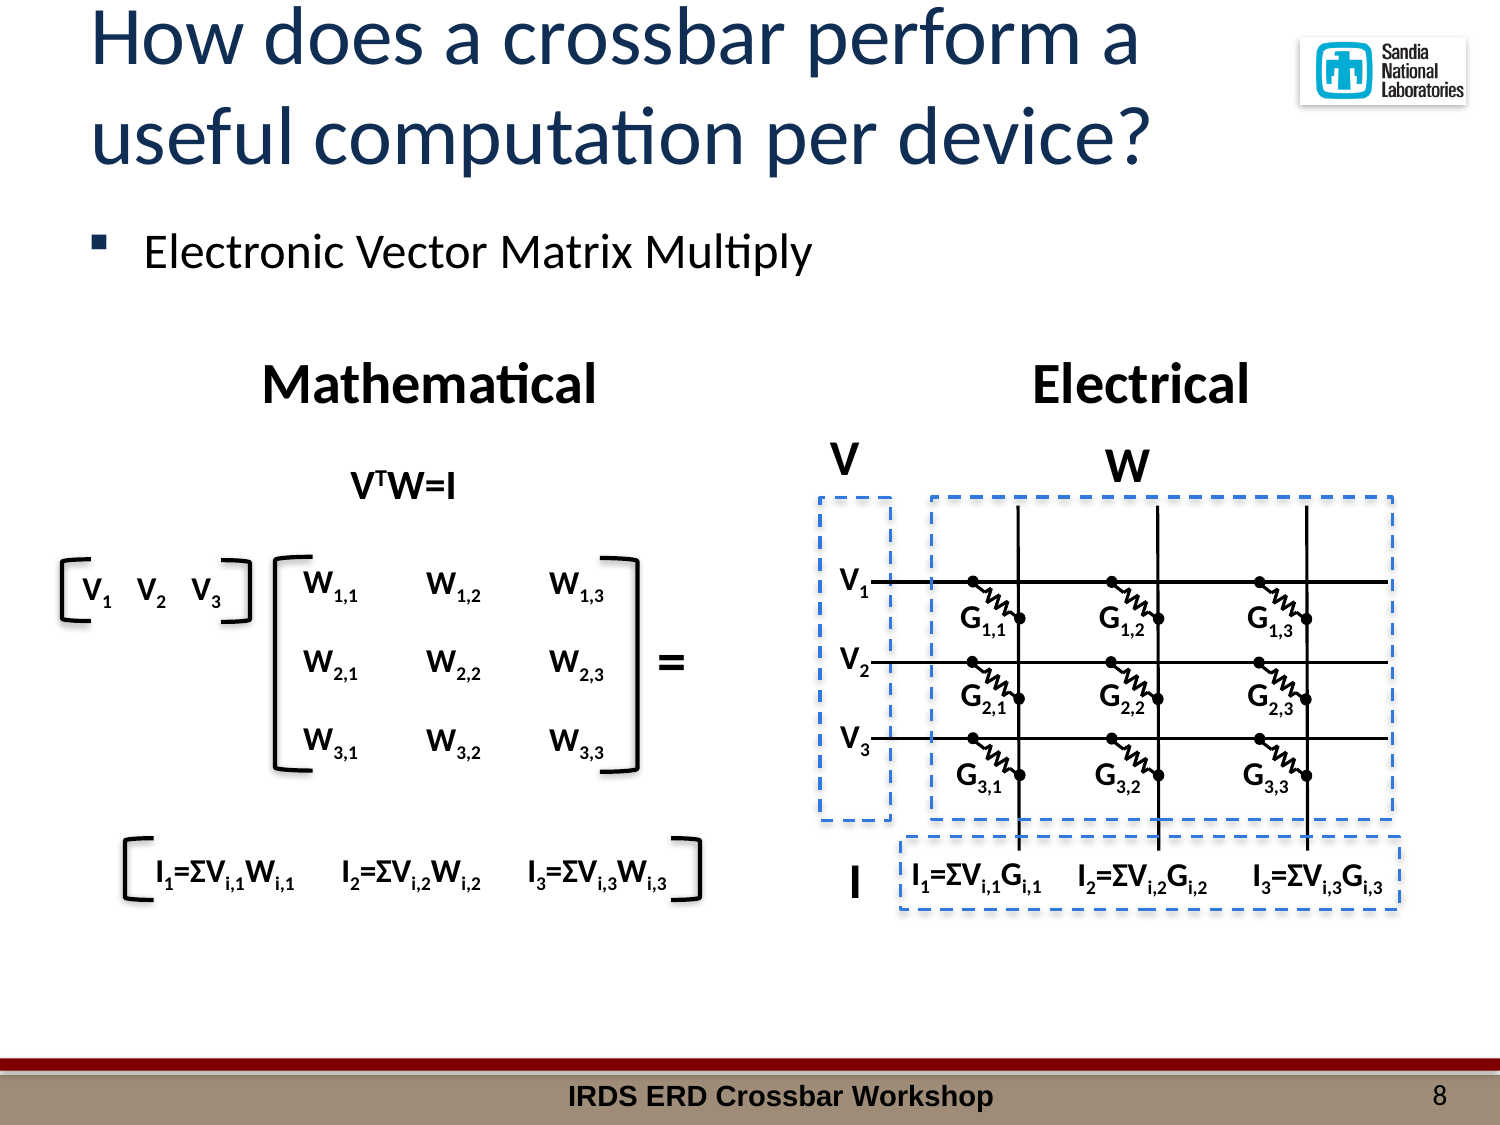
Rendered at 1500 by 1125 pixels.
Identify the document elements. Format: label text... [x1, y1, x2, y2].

table_cell 10 [1102, 677, 1157, 738]
table_cell 10 [1103, 597, 1157, 661]
text_box = [642, 615, 707, 701]
table_cell 10 [964, 677, 1017, 738]
text_box W3,2 [411, 710, 512, 771]
text_box W1,3 [534, 553, 635, 614]
text_box [931, 496, 1393, 820]
text_box I [833, 841, 877, 917]
text_box V [815, 418, 875, 493]
table_cell 10 [1161, 663, 1305, 675]
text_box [967, 751, 1027, 766]
table_cell 10 [1160, 583, 1305, 595]
text_box [59, 557, 91, 624]
picture [1426, 37, 1467, 105]
text_box [221, 558, 253, 625]
table_cell 10 [1308, 740, 1380, 751]
table_cell 10 [1021, 740, 1156, 751]
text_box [1253, 675, 1313, 691]
text_box V1 [824, 549, 891, 610]
text_box W3,1 [315, 710, 389, 771]
table_cell 100 [1154, 836, 1162, 854]
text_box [1106, 594, 1166, 610]
table_cell 10 [1251, 597, 1306, 661]
text_box W1,1 [309, 553, 389, 614]
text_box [1105, 675, 1165, 690]
table_cell 10 [1020, 583, 1156, 594]
text_box W2,2 [411, 631, 512, 692]
text_box V1 [93, 559, 122, 620]
table_cell 10 [1103, 754, 1157, 820]
table_cell 10 [1159, 509, 1163, 581]
table_cell 100 [1303, 836, 1310, 853]
text_box I2=ΣVi,2Wi,2 [326, 841, 512, 902]
slide_number 8 [1362, 1068, 1463, 1125]
table_cell 10 [964, 753, 1017, 820]
text_box W [1090, 424, 1166, 500]
text_box Mathematical [216, 337, 643, 423]
text_box [599, 555, 640, 774]
table_cell 100 [1014, 836, 1022, 854]
table_cell 10 [1159, 754, 1169, 820]
list Electronic Vector Matrix Multiply [72, 210, 1423, 1007]
text_box W3,3 [534, 710, 595, 771]
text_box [967, 594, 1027, 610]
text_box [1106, 751, 1166, 767]
table_cell 10 [1250, 678, 1306, 738]
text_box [1254, 595, 1314, 610]
table_cell 10 [1159, 678, 1167, 738]
text_box W2,1 [315, 631, 389, 692]
table_cell 10 [1308, 663, 1381, 675]
table_cell 10 [1302, 509, 1306, 581]
text_box I1=ΣVi,1Wi,1 [157, 841, 326, 902]
text_box I3=ΣVi,3Gi,3 [1403, 845, 1413, 906]
text_box [122, 836, 154, 903]
text_box [671, 836, 703, 900]
text_box [899, 836, 1401, 911]
table_cell 10 [931, 740, 1015, 751]
title How does a crossbar perform a useful computation per device? [74, 0, 1426, 163]
table_cell 10 [1159, 597, 1169, 661]
text_box VTW=I [335, 450, 575, 515]
text_box V2 [122, 559, 176, 620]
text_box V2 [825, 628, 892, 689]
text_box [272, 554, 313, 773]
text_box V3 [176, 559, 218, 620]
text_box [892, 664, 929, 737]
text_box Electrical [928, 337, 1355, 423]
table_cell 10 [931, 583, 1016, 594]
table_cell 10 [964, 597, 1017, 661]
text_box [967, 674, 1027, 690]
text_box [1254, 751, 1314, 767]
text_box [892, 740, 1017, 836]
table_cell 10 [1161, 740, 1305, 751]
text_box [1021, 824, 1157, 836]
table_cell 10 [1021, 663, 1155, 675]
table_cell 10 [931, 663, 1015, 674]
table_cell 10 [1251, 754, 1306, 820]
text_box V3 [825, 707, 892, 768]
table_cell 10 [1308, 583, 1381, 595]
text_box W1,2 [411, 553, 512, 614]
text_box W2,3 [534, 632, 594, 693]
table_cell 10 [1153, 509, 1157, 581]
text_box [891, 584, 929, 661]
text_box I3=ΣVi,3Wi,3 [512, 841, 700, 902]
table_cell 10 [1013, 509, 1017, 581]
